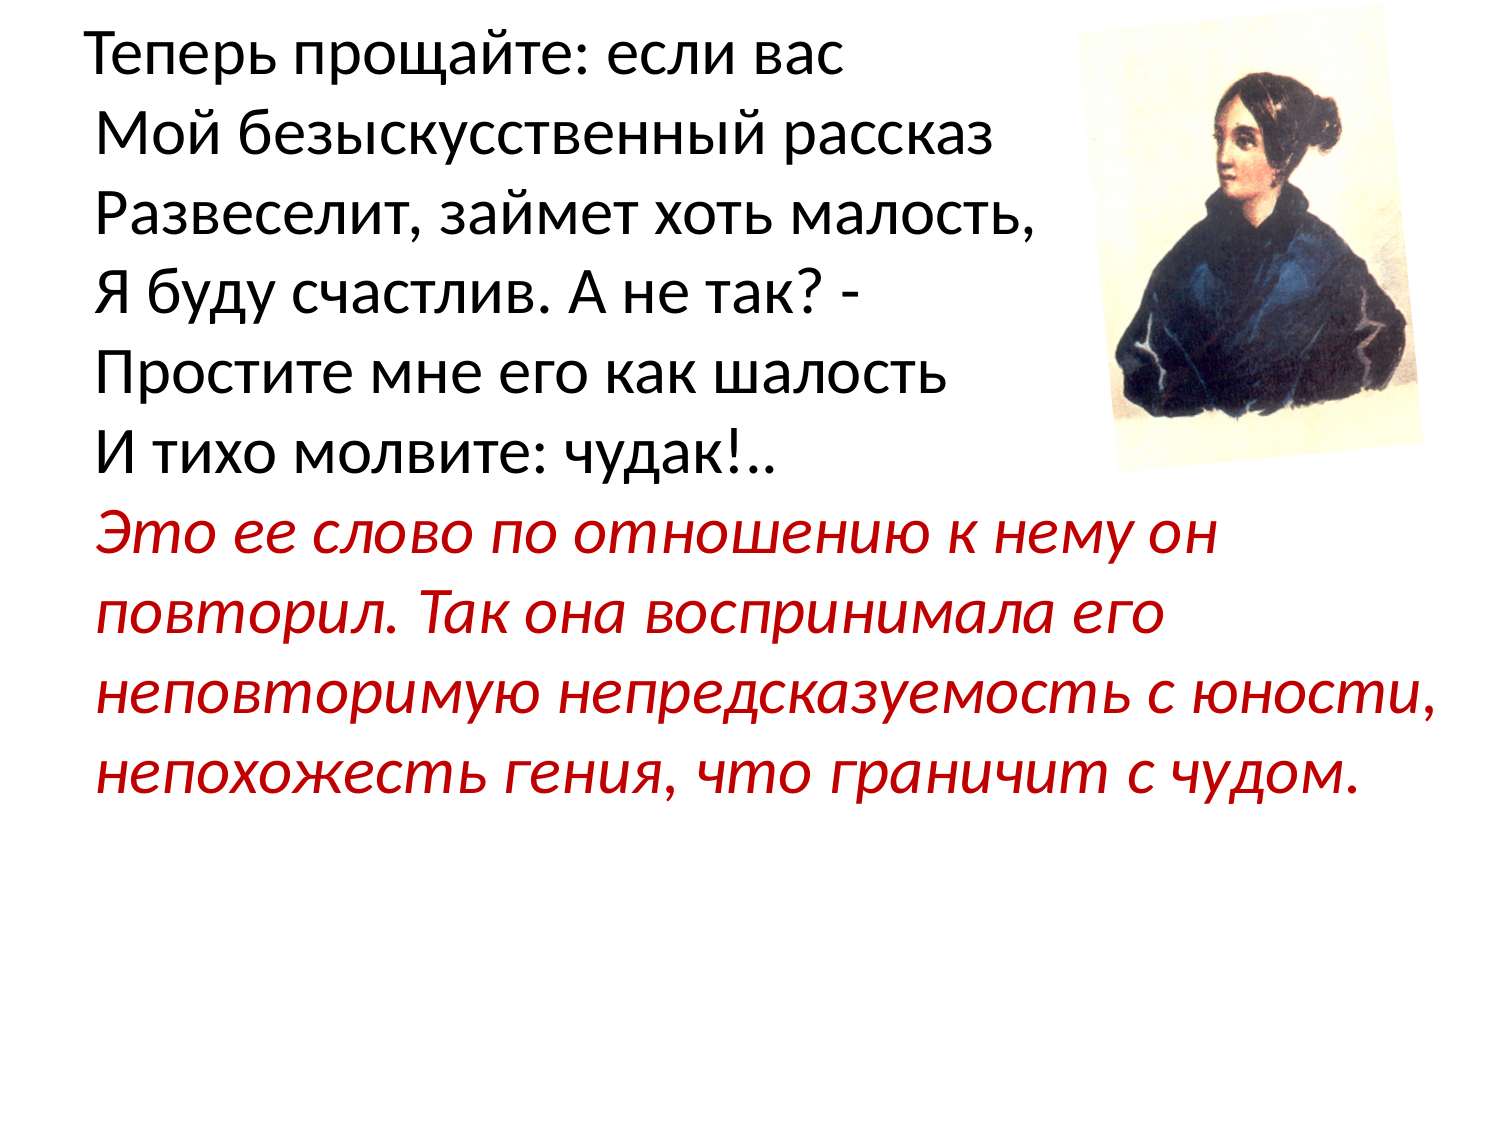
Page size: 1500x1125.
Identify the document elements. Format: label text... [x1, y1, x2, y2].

picture [1077, 4, 1423, 471]
list Теперь прощайте: если вас Мой безыскусственный рассказ Развеселит, займет хоть малость, Я буду счастлив. А не так? - Простите мне его как шалость И тихо молвите: чудак!.. Это ее слово по отношению к нему он повторил. Так она воспринимала его неповторимую непредсказуемость с юности, непохожесть гения, что граничит с чудом. [23, 0, 1477, 1102]
